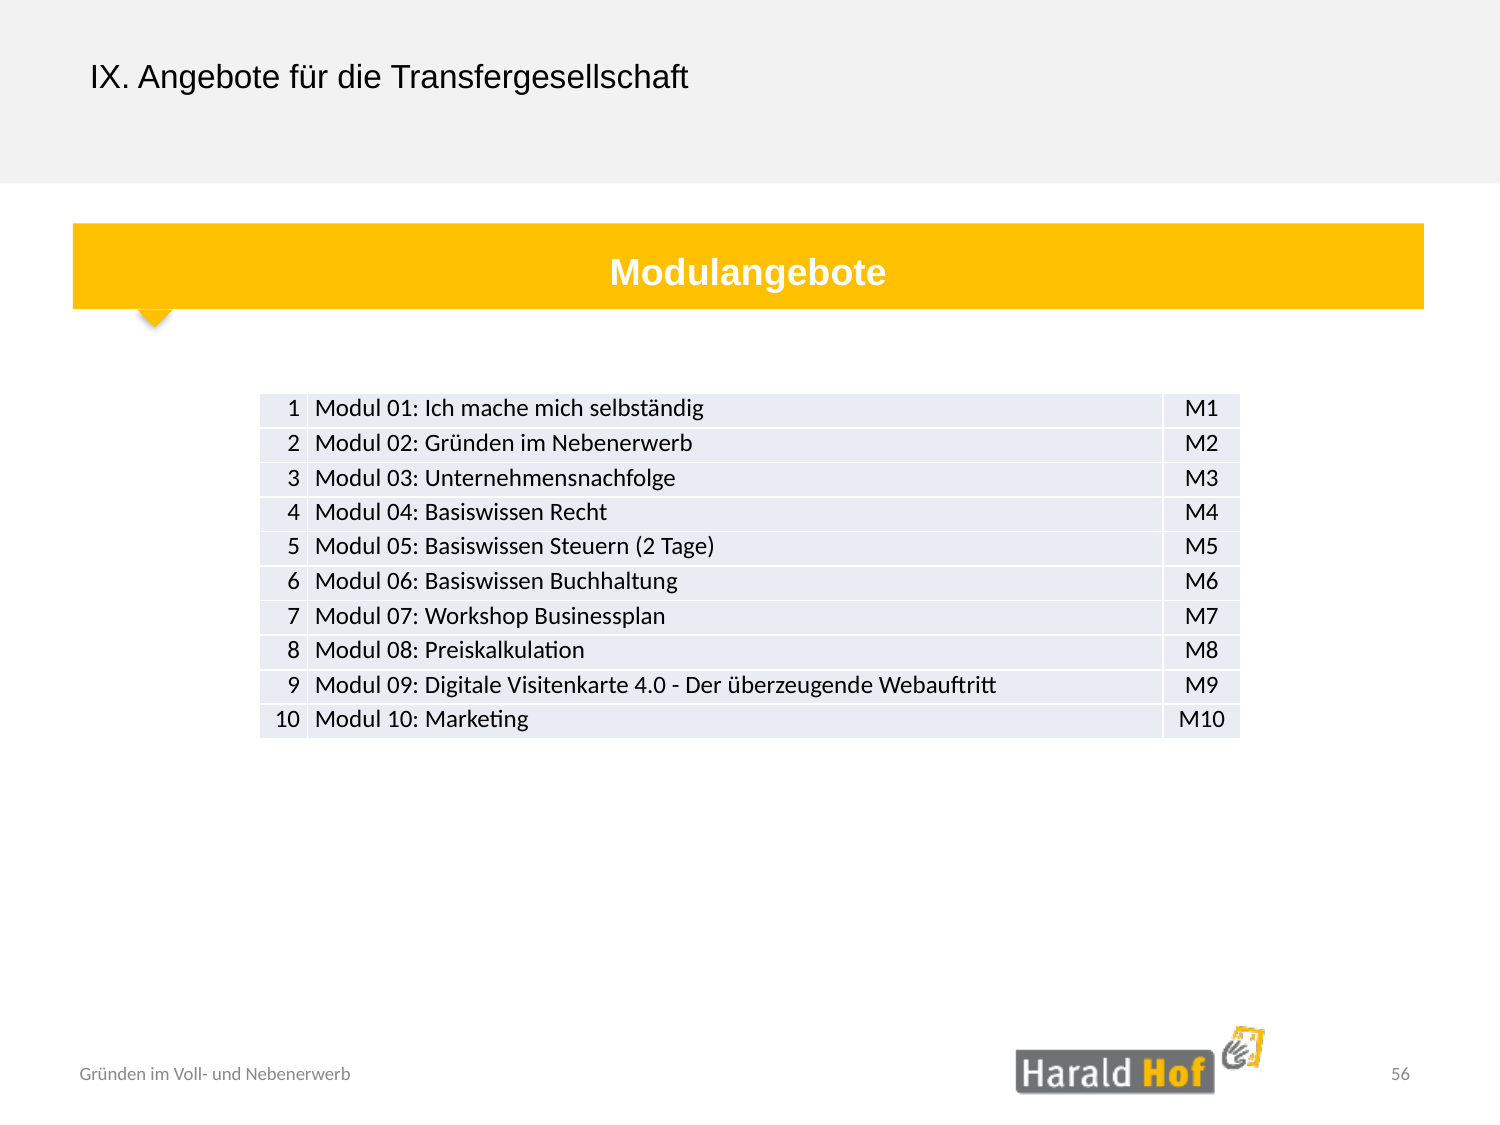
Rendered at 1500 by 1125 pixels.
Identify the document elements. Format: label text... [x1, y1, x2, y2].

table_cell M8 [1164, 636, 1240, 669]
table_cell Modul 02: Gründen im Nebenerwerb [308, 429, 1162, 462]
table_cell 5 [260, 532, 307, 565]
text_box IX. Angebote für die Transfergesellschaft [74, 47, 1225, 144]
slide_number 56 [1305, 1042, 1425, 1103]
table_cell 2 [260, 429, 307, 462]
table_header M1 [1164, 394, 1240, 427]
table_cell M4 [1164, 498, 1240, 531]
table_cell Modul 10: Marketing [308, 705, 1162, 738]
table_cell M3 [1164, 463, 1240, 496]
table_cell Modul 05: Basiswissen Steuern (2 Tage) [308, 532, 1162, 565]
table_cell Modul 03: Unternehmensnachfolge [308, 463, 1162, 496]
table_cell Modul 08: Preiskalkulation [308, 636, 1162, 669]
table_cell 3 [260, 463, 307, 496]
table_header Modul 01: Ich mache mich selbständig [308, 394, 1162, 427]
table_cell M6 [1164, 567, 1240, 600]
table_cell M2 [1164, 429, 1240, 462]
table_cell 10 [260, 705, 307, 738]
table_cell Modul 06: Basiswissen Buchhaltung [308, 567, 1162, 600]
table_cell M5 [1164, 532, 1240, 565]
picture [1007, 1022, 1274, 1096]
table_cell 6 [260, 567, 307, 600]
table_header 1 [260, 394, 307, 427]
table_cell Modul 04: Basiswissen Recht [308, 498, 1162, 531]
table_cell 9 [260, 671, 307, 703]
table_cell 4 [260, 498, 307, 531]
table_cell M7 [1164, 601, 1240, 634]
footer Gründen im Voll- und Nebenerwerb [64, 1053, 976, 1096]
table_cell Modul 07: Workshop Businessplan [308, 601, 1162, 634]
table_cell M9 [1164, 671, 1240, 703]
table_cell M10 [1164, 705, 1240, 738]
table_cell 8 [260, 636, 307, 669]
list Modulangebote [72, 223, 1424, 309]
table_cell Modul 09: Digitale Visitenkarte 4.0 - Der überzeugende Webauftritt [308, 671, 1162, 703]
table_cell 7 [260, 601, 307, 634]
